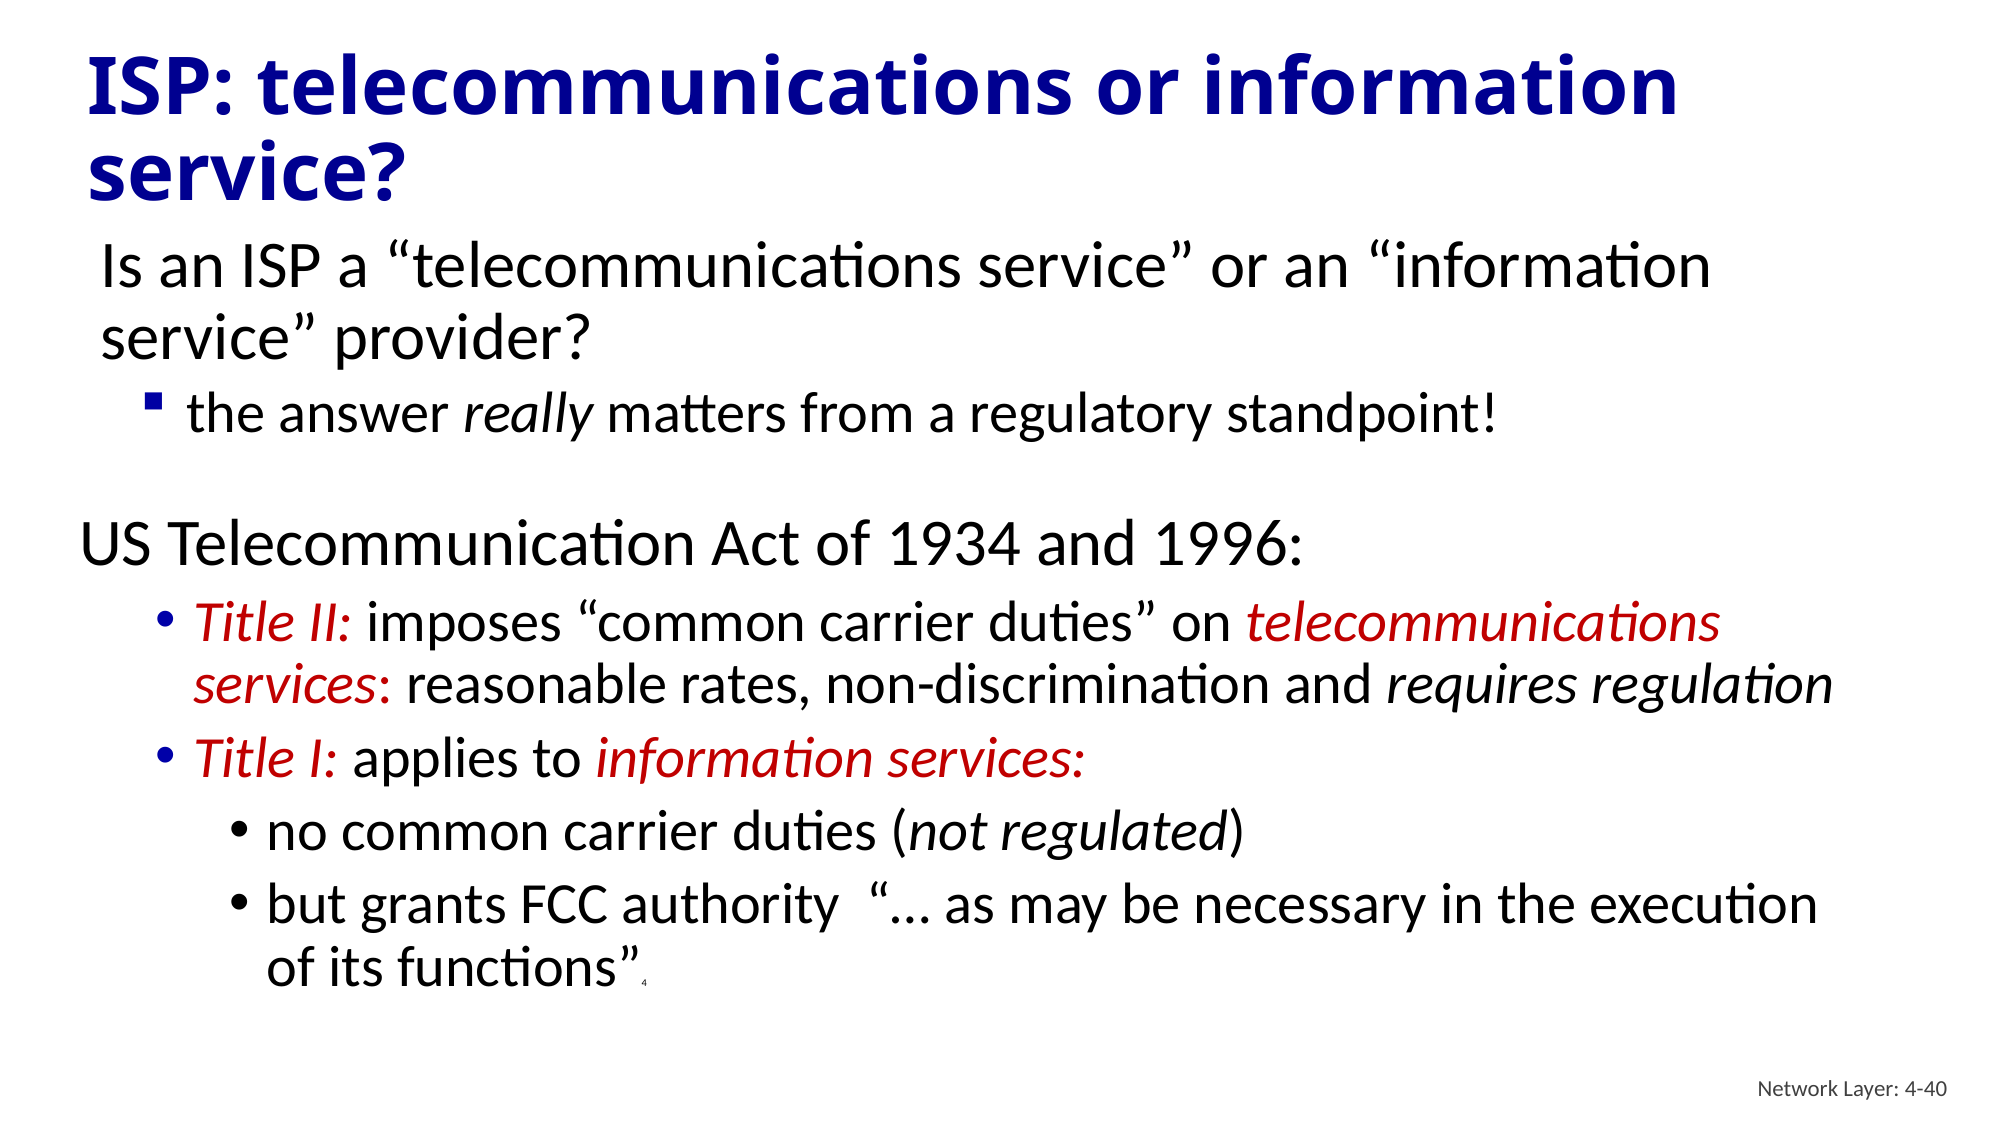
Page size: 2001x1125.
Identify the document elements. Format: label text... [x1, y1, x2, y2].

slide_number Network Layer: 4-40 [1512, 1056, 1963, 1117]
text_box Is an ISP a “telecommunications service” or an “information service” provider? the answer really matters from a regulatory standpoint! [86, 222, 1816, 452]
list US Telecommunication Act of 1934 and 1996: Title II: imposes “common carrier duties” on telecommunications services: reasonable rates, non-discrimination and requires regulation Title I: applies to information services: no common carrier duties (not regulated) but grants FCC authority “… as may be necessary in the execution of its functions”4 [64, 500, 1872, 1070]
title ISP: telecommunications or information service? [72, 37, 2000, 226]
